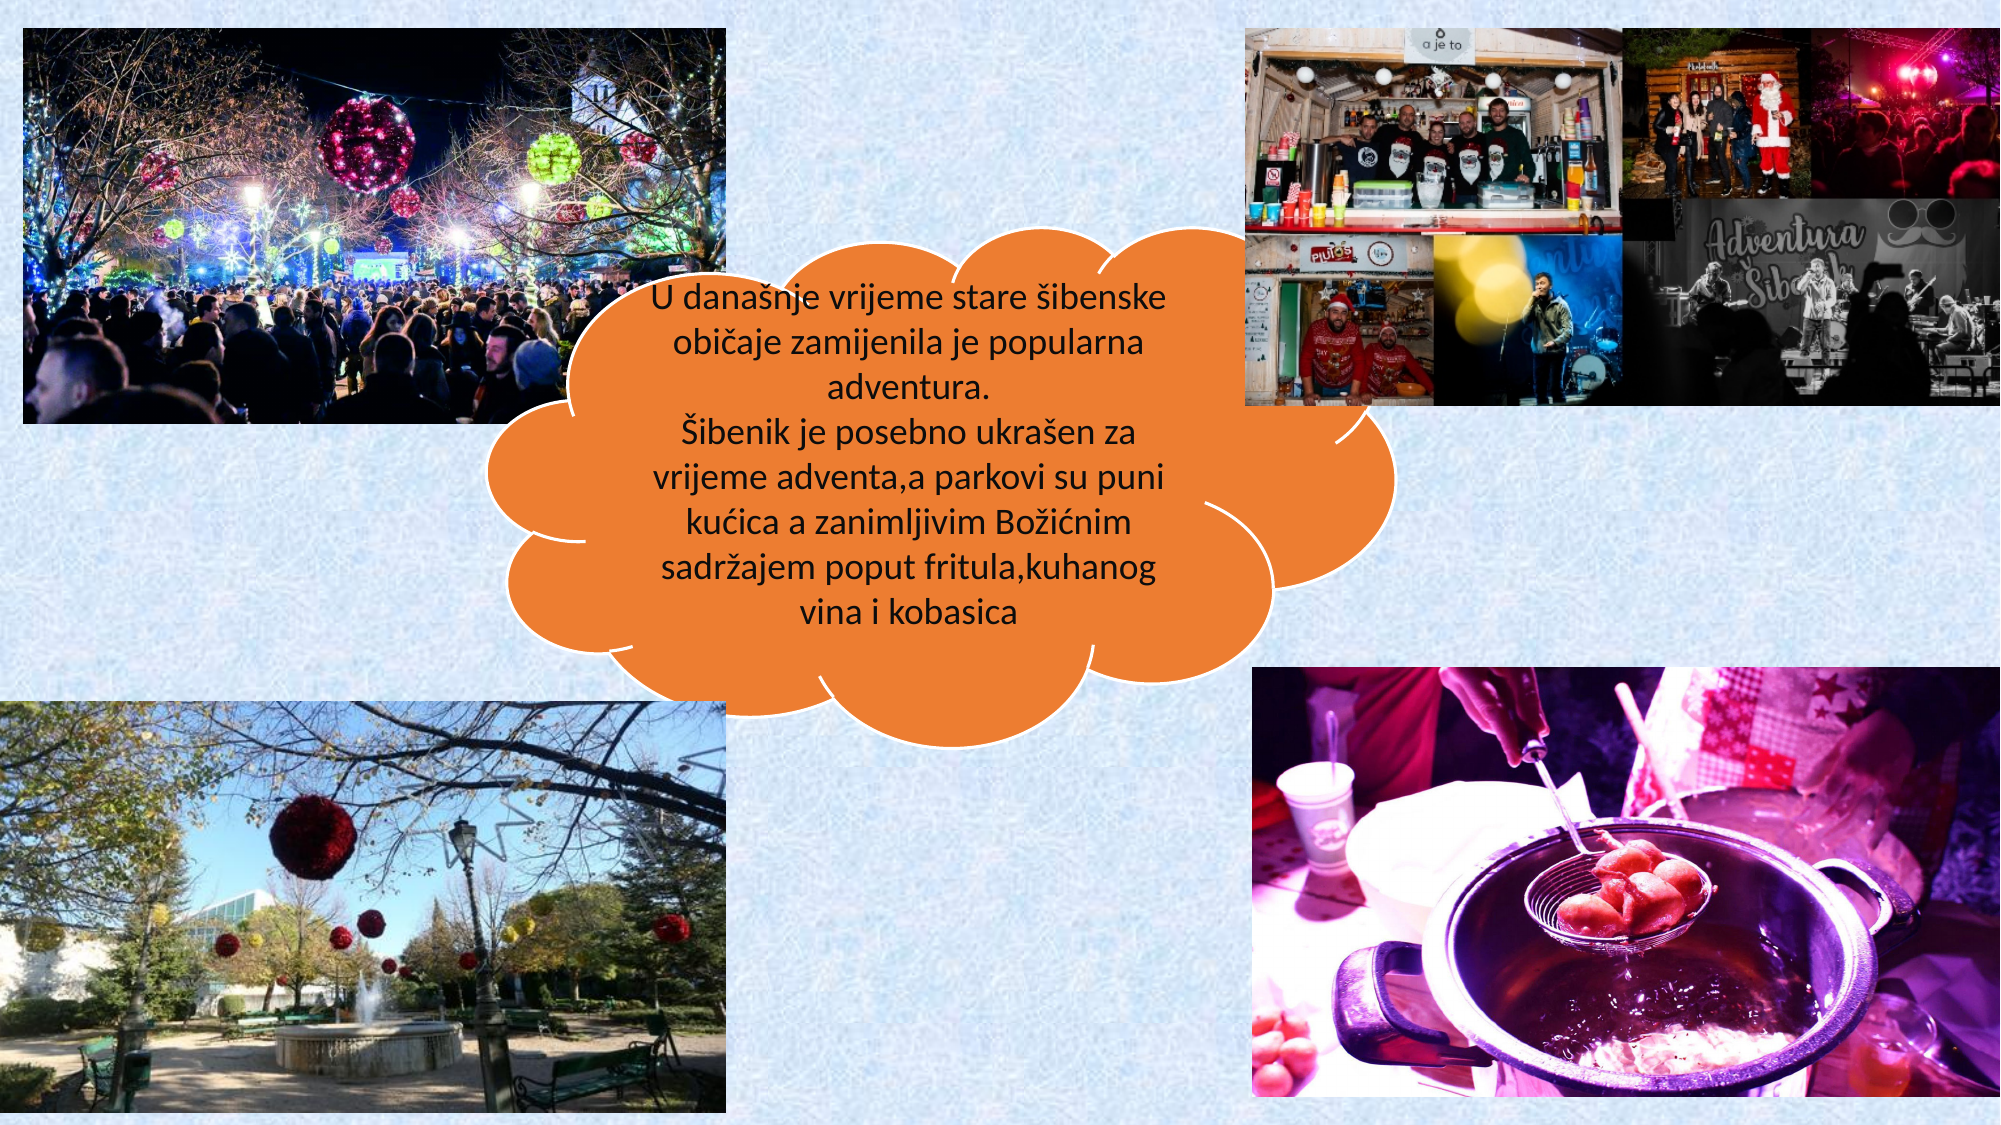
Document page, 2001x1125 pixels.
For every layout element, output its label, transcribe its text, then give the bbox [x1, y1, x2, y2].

text_box U današnje vrijeme stare šibenske običaje zamijenila je popularna adventura. Šibenik je posebno ukrašen za vrijeme adventa,a parkovi su puni kućica a zanimljivim Božićnim sadržajem poput fritula,kuhanog vina i kobasica [484, 226, 1398, 751]
picture [0, 0, 2001, 1125]
